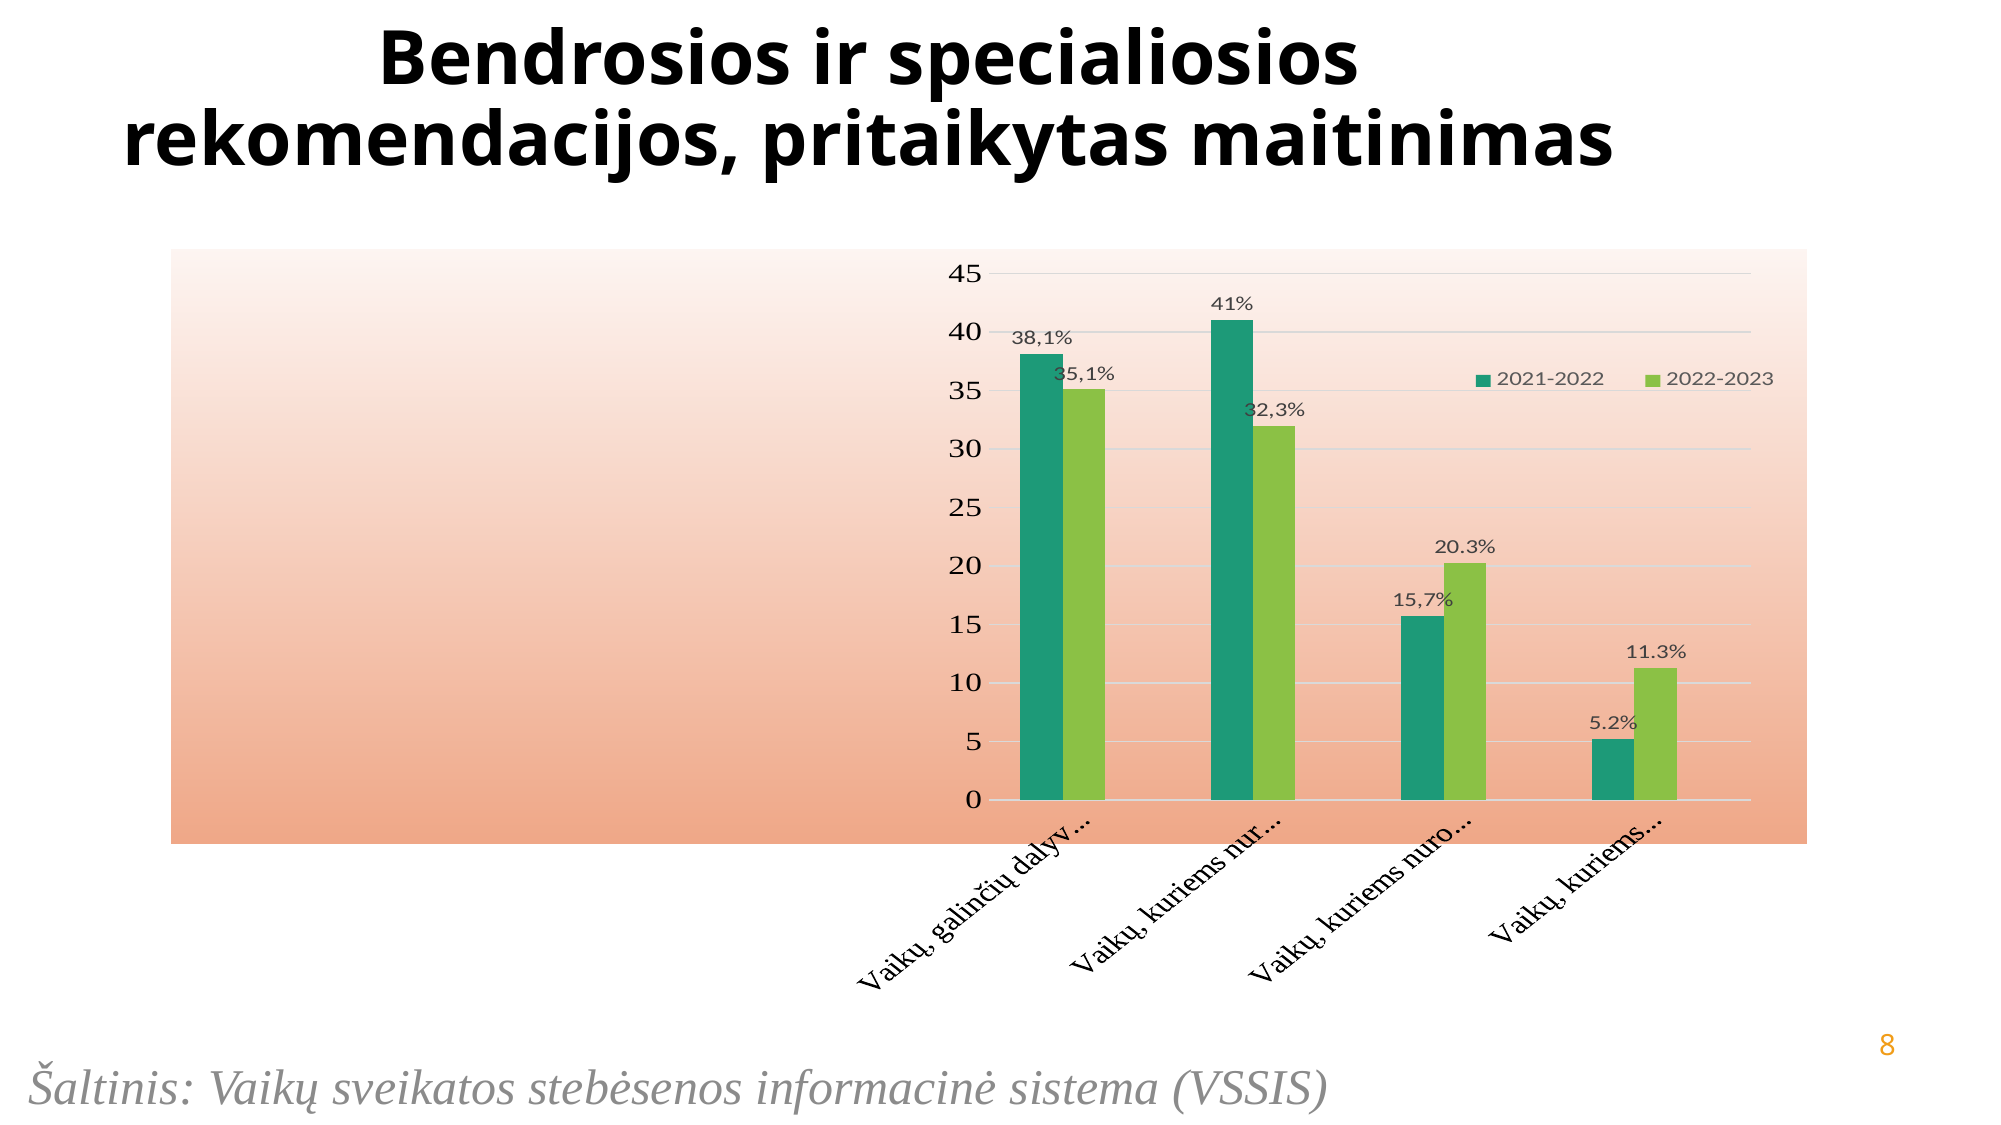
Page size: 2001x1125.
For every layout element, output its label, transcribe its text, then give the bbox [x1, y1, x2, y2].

chart [171, 249, 1807, 1000]
slide_number 8 [1833, 1019, 1911, 1079]
text_box Bendrosios ir specialiosios rekomendacijos, pritaikytas maitinimas [71, 21, 1668, 181]
footer Šaltinis: Vaikų sveikatos stebėsenos informacinė sistema (VSSIS) [13, 1047, 1429, 1104]
